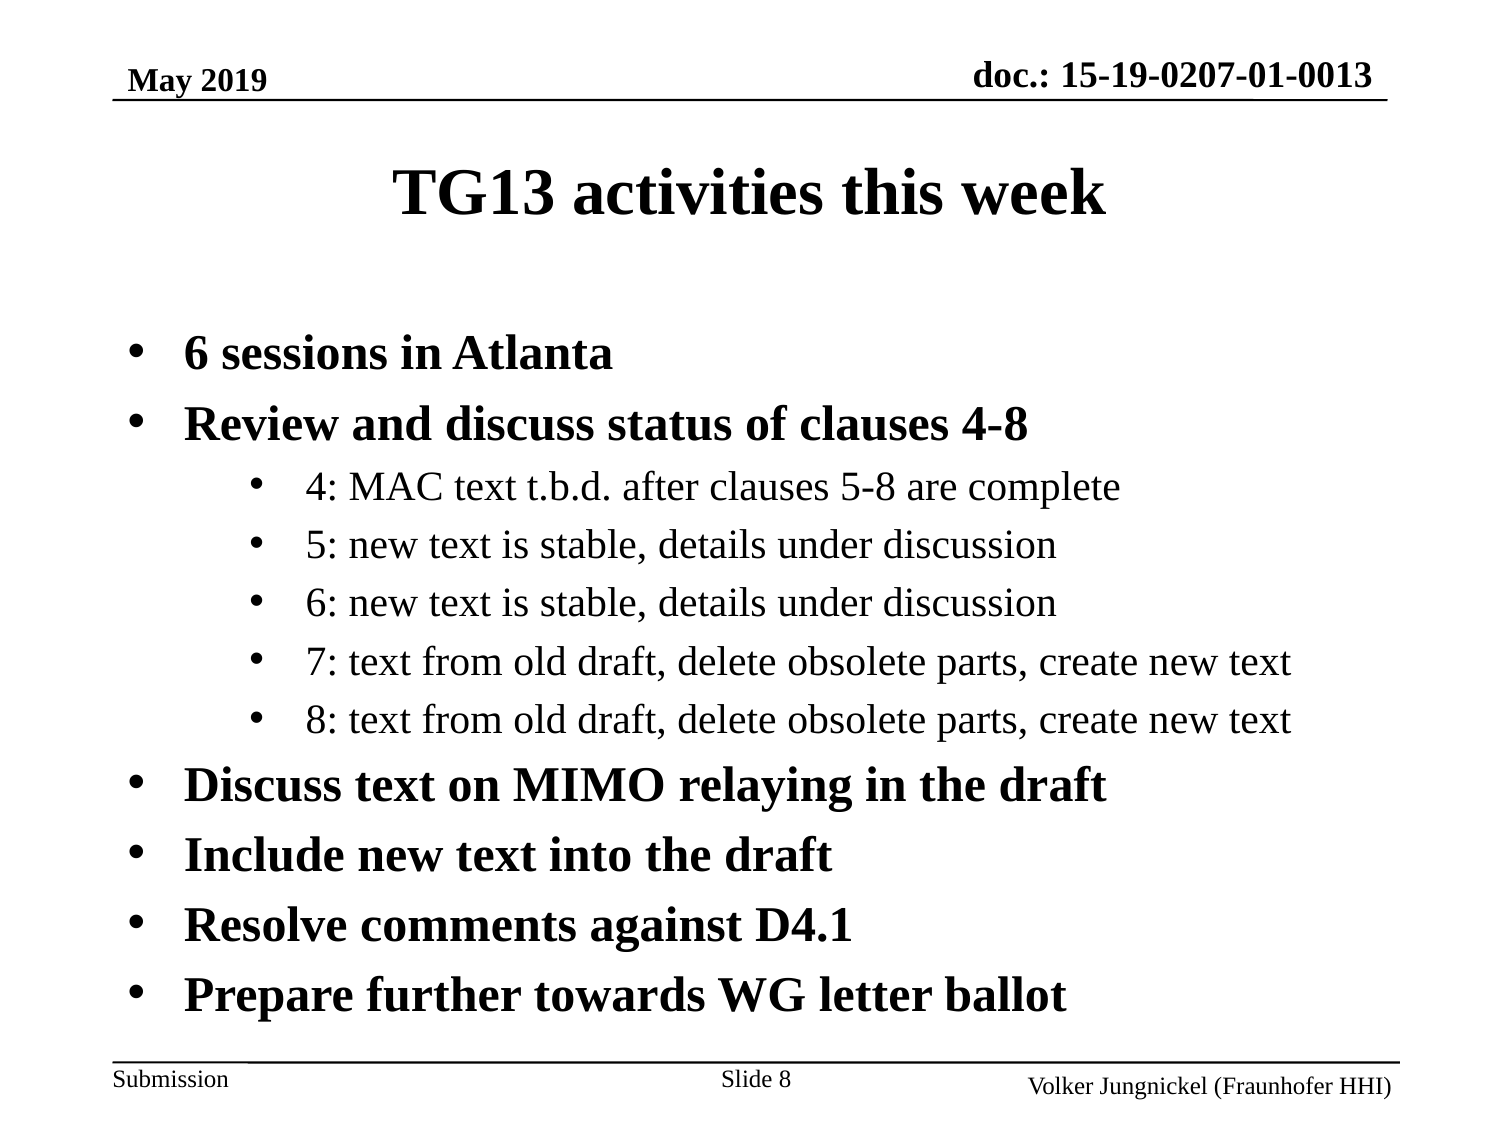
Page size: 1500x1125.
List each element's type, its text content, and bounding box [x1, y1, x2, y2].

footer Volker Jungnickel (Fraunhofer HHI) [1012, 1062, 1439, 1100]
text_box May 2019 [112, 50, 425, 147]
slide_number Slide 8 [711, 1061, 801, 1093]
text_box TG13 activities this week [112, 99, 1388, 275]
text_box 6 sessions in Atlanta Review and discuss status of clauses 4-8 4: MAC text t.b.d. after clauses 5-8 are complete 5: new text is stable, details under discussion 6: new text is stable, details under discussion 7: text from old draft, delete obsolete parts, create new text 8: text from old draft, delete obsolete parts, create new text Discuss text on MIMO relaying in the draft Include new text into the draft Resolve comments against D4.1 Prepare further towards WG letter ballot [112, 312, 1388, 1088]
